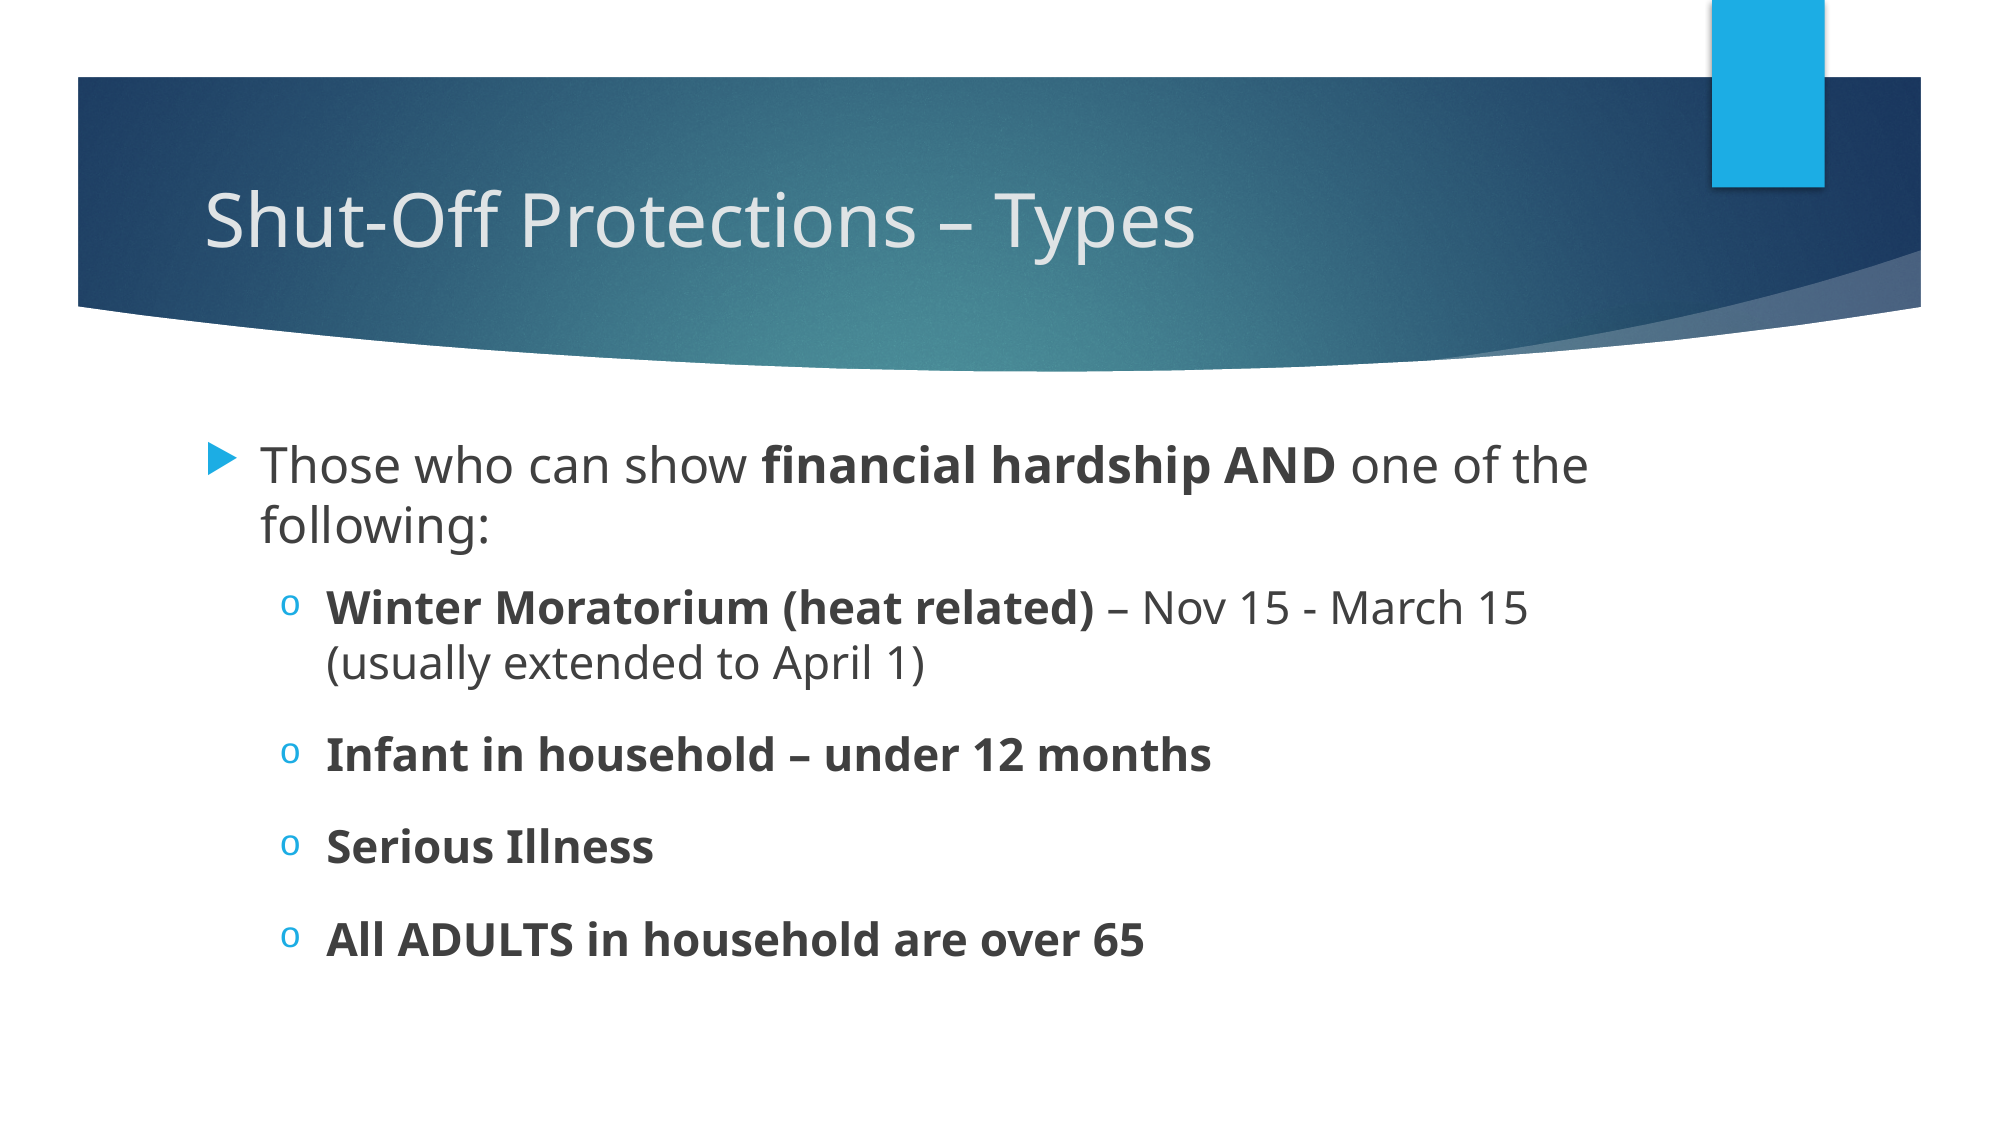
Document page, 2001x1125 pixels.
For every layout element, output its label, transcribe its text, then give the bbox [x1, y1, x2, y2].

title Shut-Off Protections – Types [189, 159, 1638, 276]
list Those who can show financial hardship AND one of the following: Winter Moratorium (heat related) – Nov 15 - March 15 (usually extended to April 1) Infant in household – under 12 months Serious Illness All ADULTS in household are over 65 [189, 426, 1638, 988]
